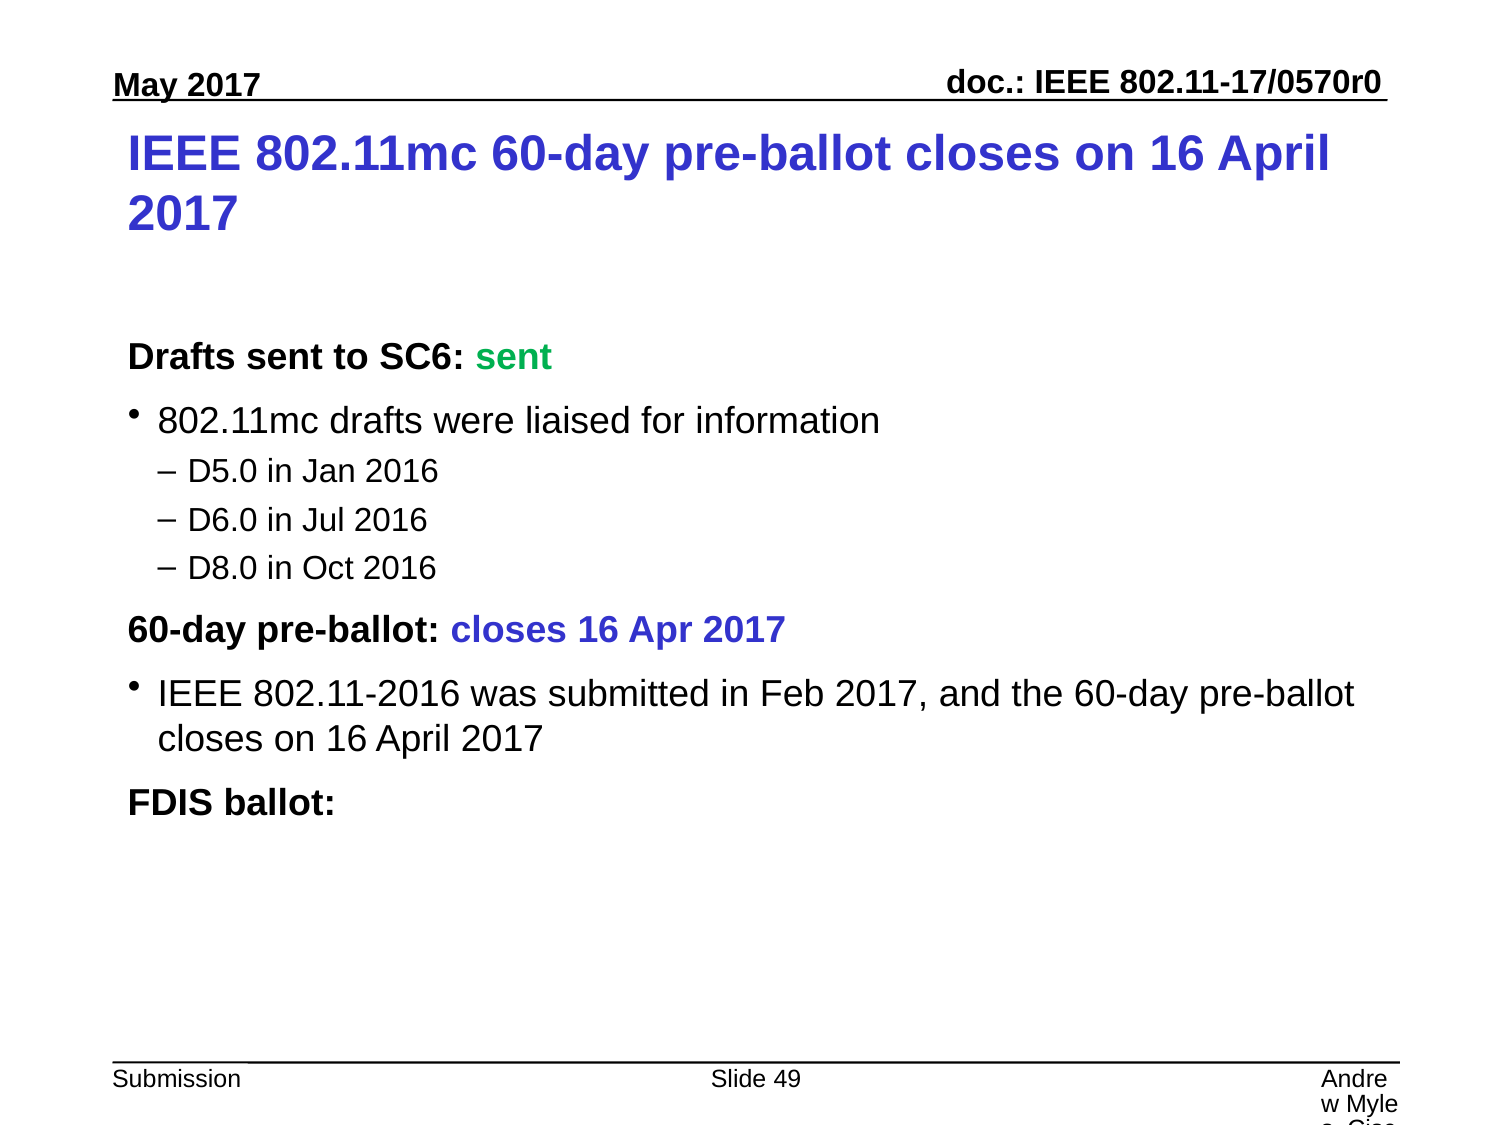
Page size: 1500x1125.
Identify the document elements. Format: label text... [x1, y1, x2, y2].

list Drafts sent to SC6: sent 802.11mc drafts were liaised for information D5.0 in Jan 2016 D6.0 in Jul 2016 D8.0 in Oct 2016 60-day pre-ballot: closes 16 Apr 2017 IEEE 802.11-2016 was submitted in Feb 2017, and the 60-day pre-ballot closes on 16 April 2017 FDIS ballot: [112, 324, 1388, 1000]
slide_number Slide 49 [709, 1061, 803, 1093]
footer Andrew Myles, Cisco [1320, 1061, 1402, 1093]
title IEEE 802.11mc 60-day pre-ballot closes on 16 April 2017 [112, 112, 1388, 288]
